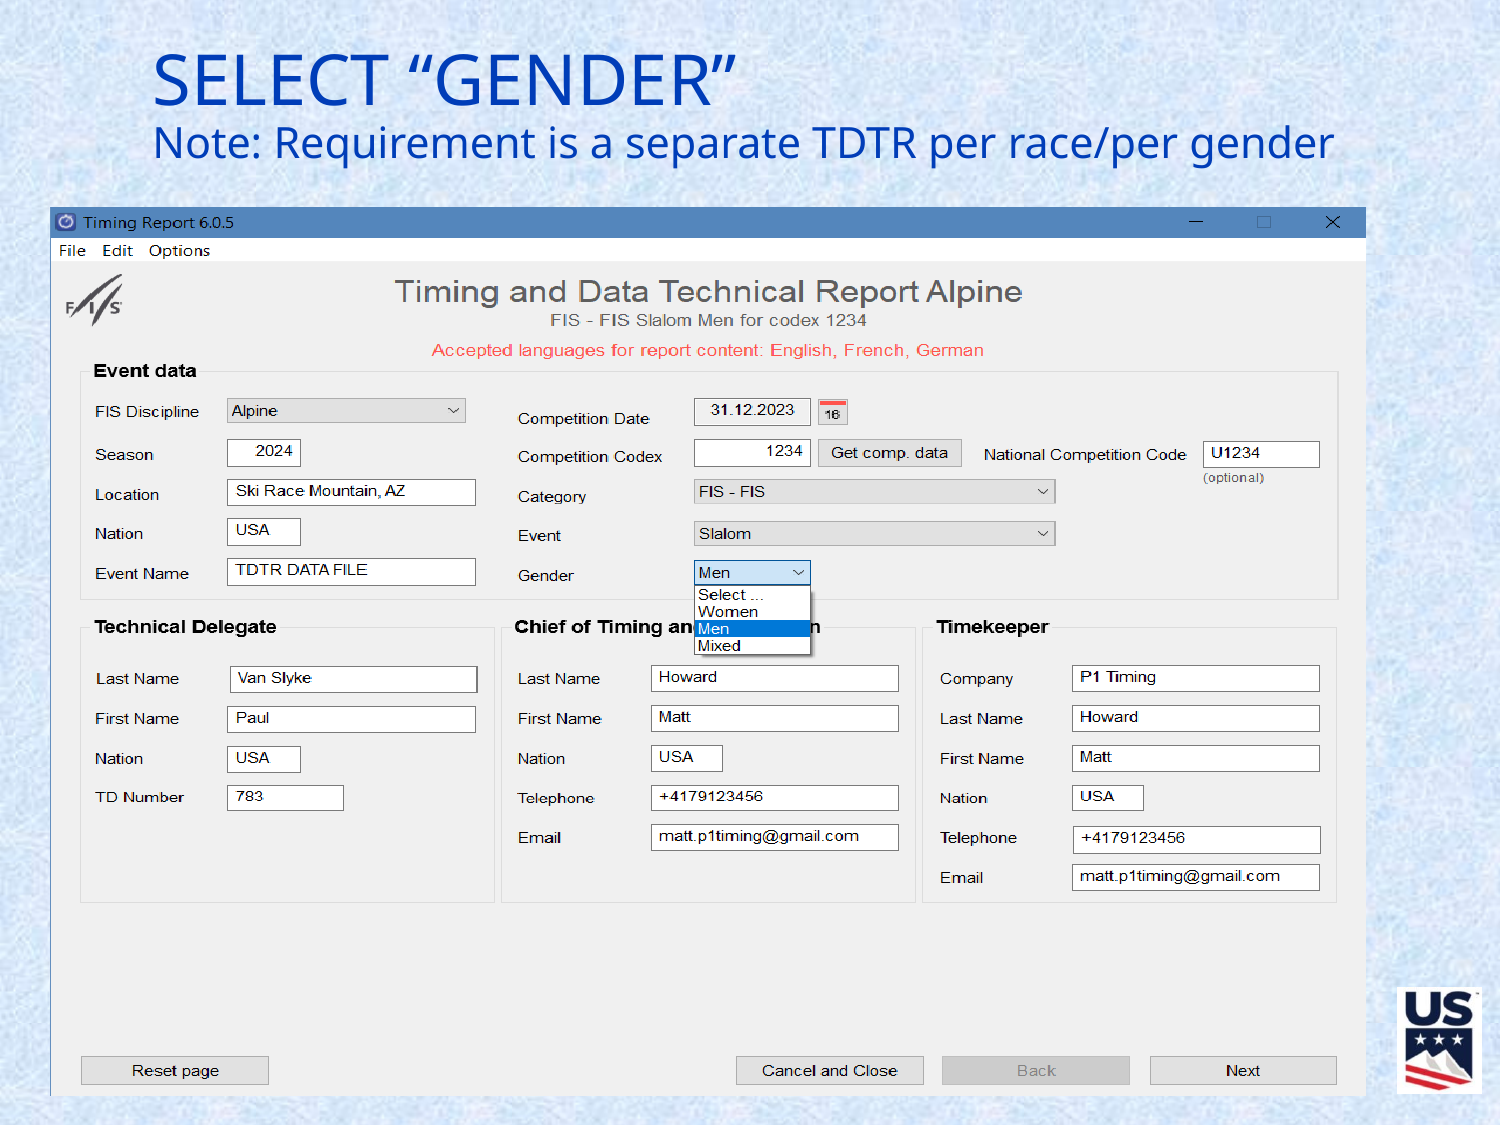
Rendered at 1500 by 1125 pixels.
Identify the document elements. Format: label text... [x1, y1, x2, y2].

picture [0, 0, 1500, 1125]
title SELECT “GENDER” Note: Requirement is a separate TDTR per race/per gender [137, 24, 1388, 175]
